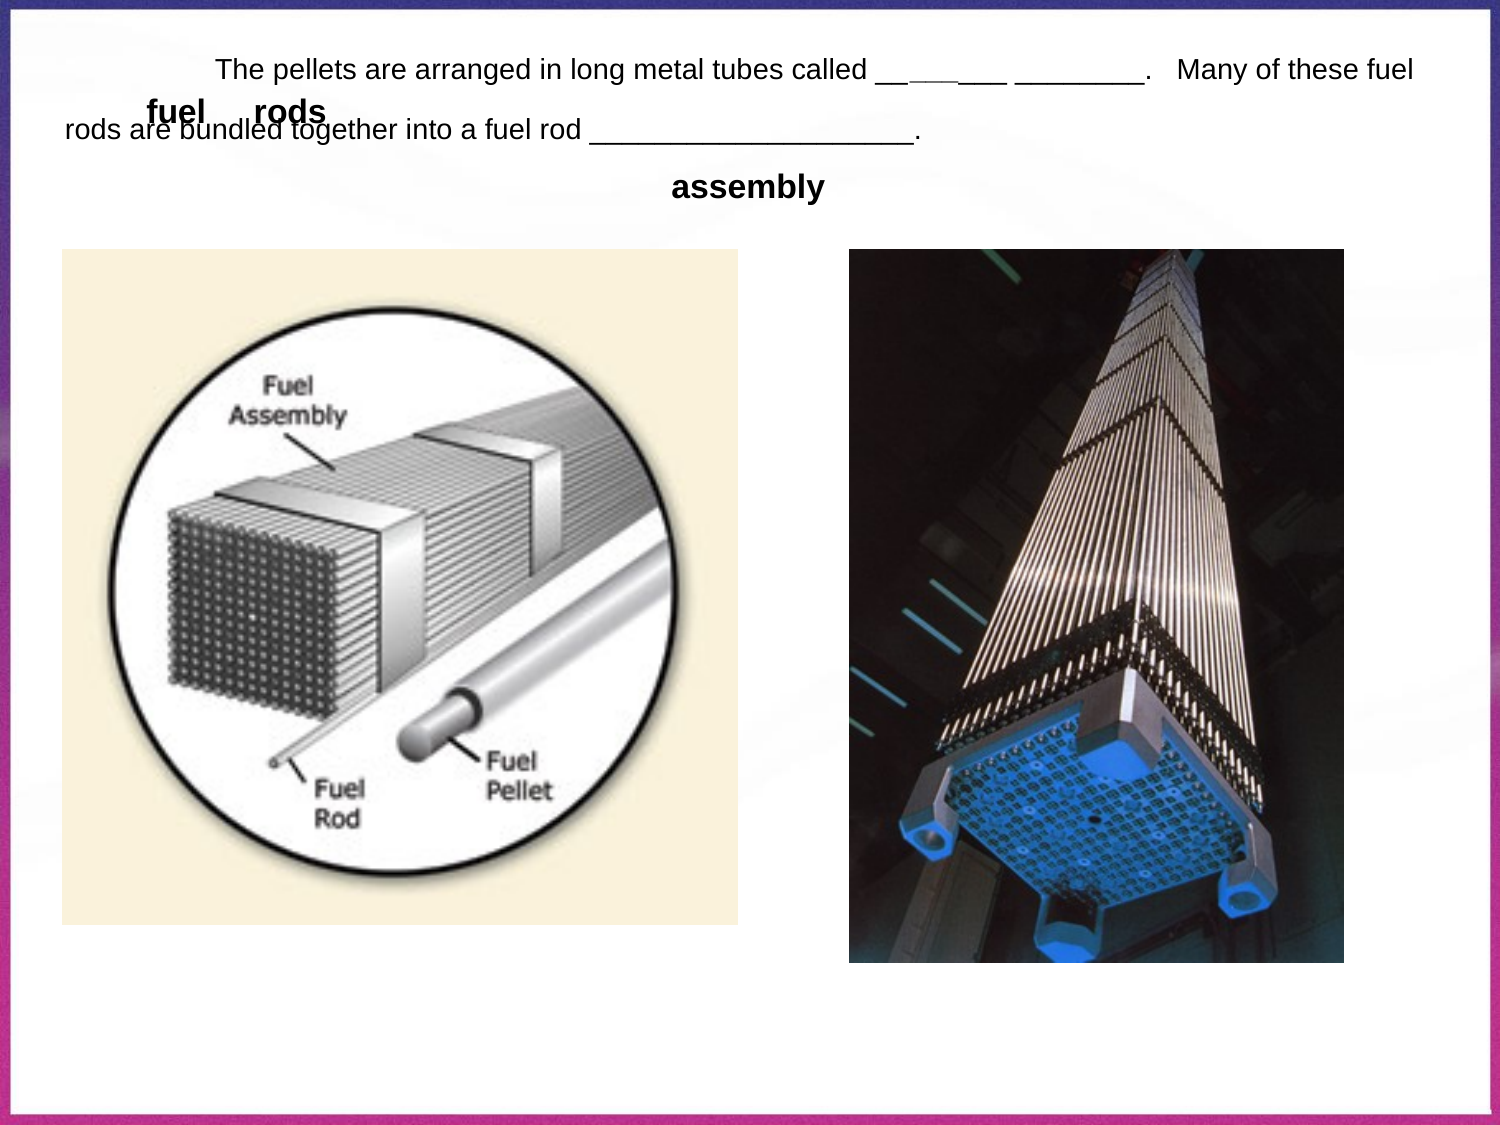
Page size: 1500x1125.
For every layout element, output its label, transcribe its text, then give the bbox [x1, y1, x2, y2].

picture [0, 0, 1500, 1125]
text_box assembly [637, 149, 1063, 235]
text_box The pellets are arranged in long metal tubes called ________ ________. Many of these fuel rods are bundled together into a fuel rod ____________________. [49, 37, 1463, 593]
text_box fuel rods [112, 75, 538, 160]
